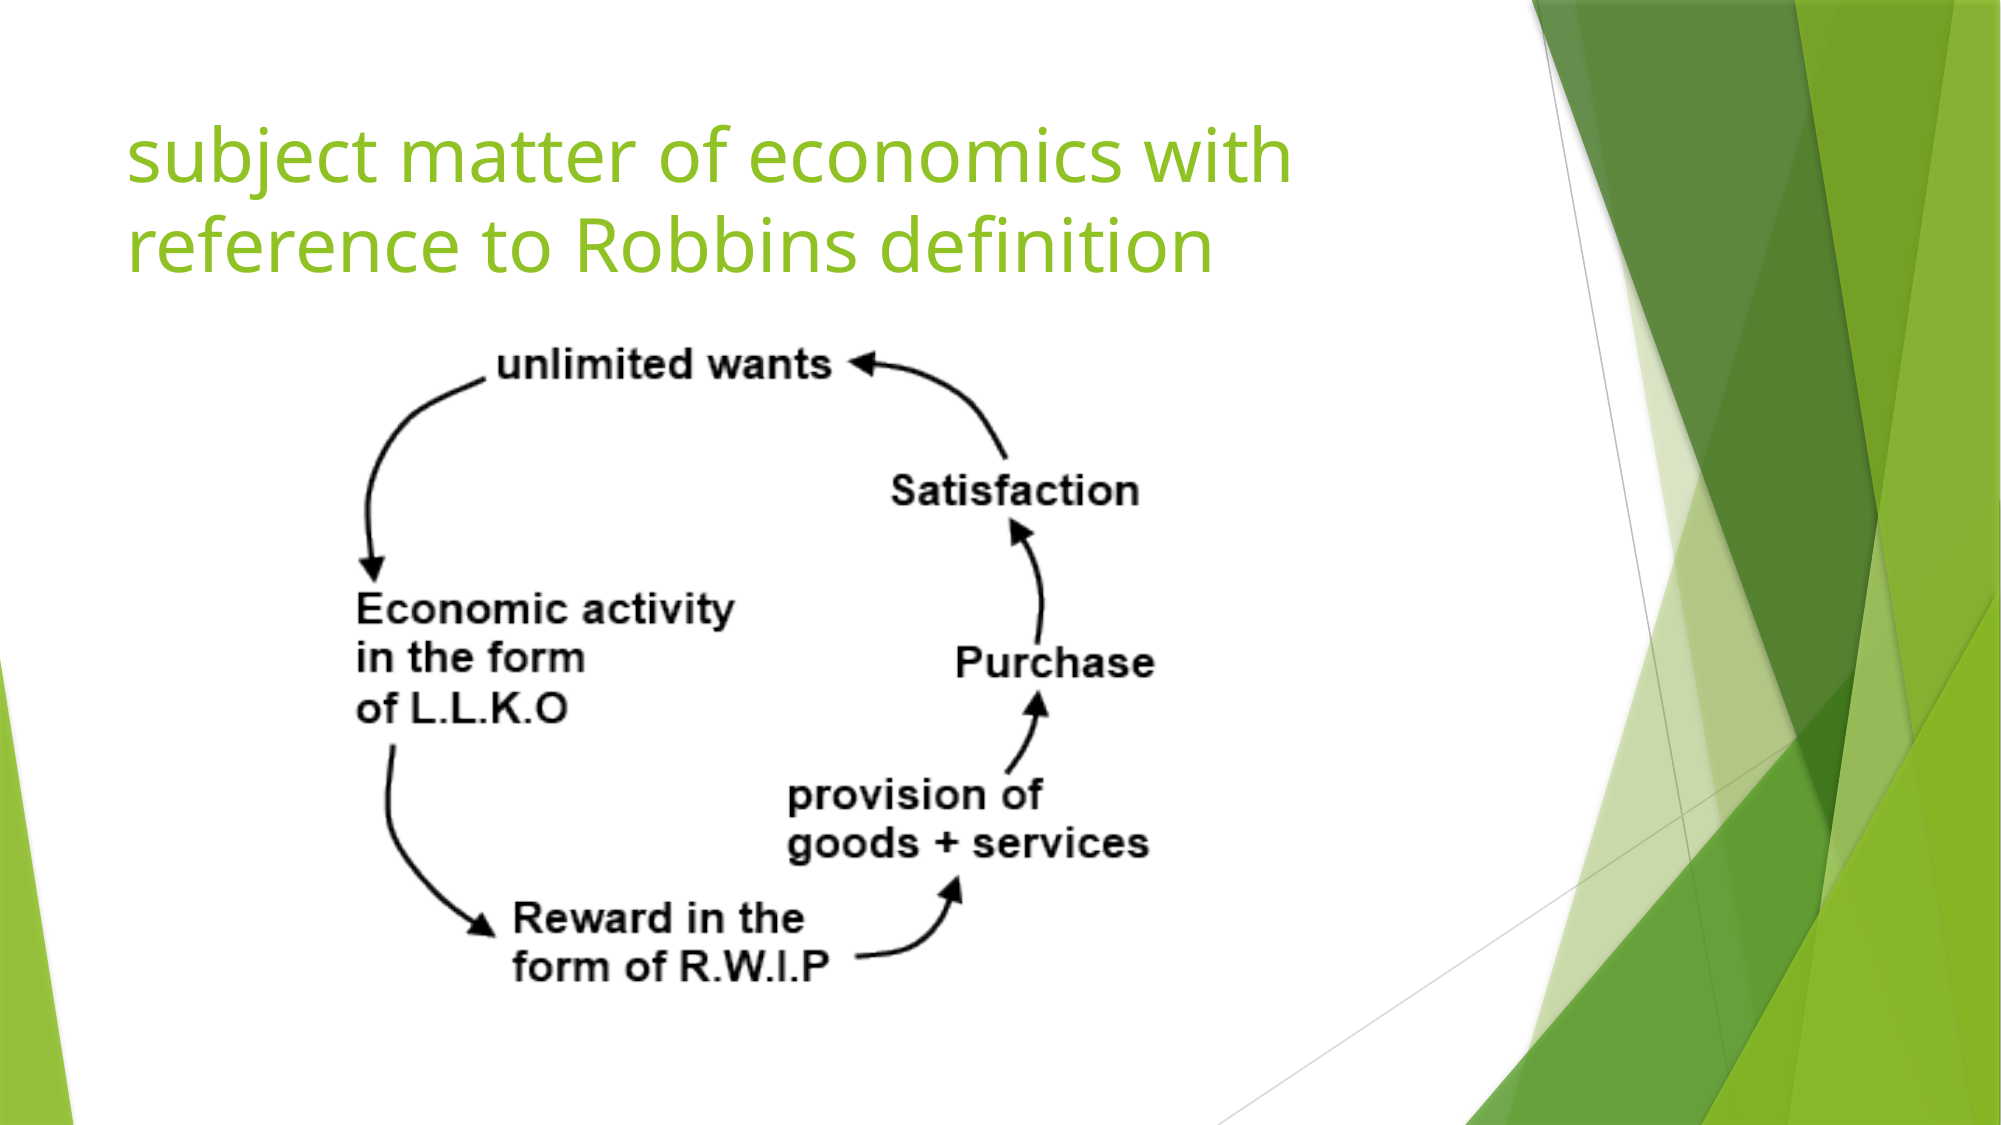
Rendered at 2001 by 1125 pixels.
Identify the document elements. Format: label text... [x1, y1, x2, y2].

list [341, 286, 1183, 1093]
title subject matter of economics with reference to Robbins definition [111, 99, 1522, 317]
